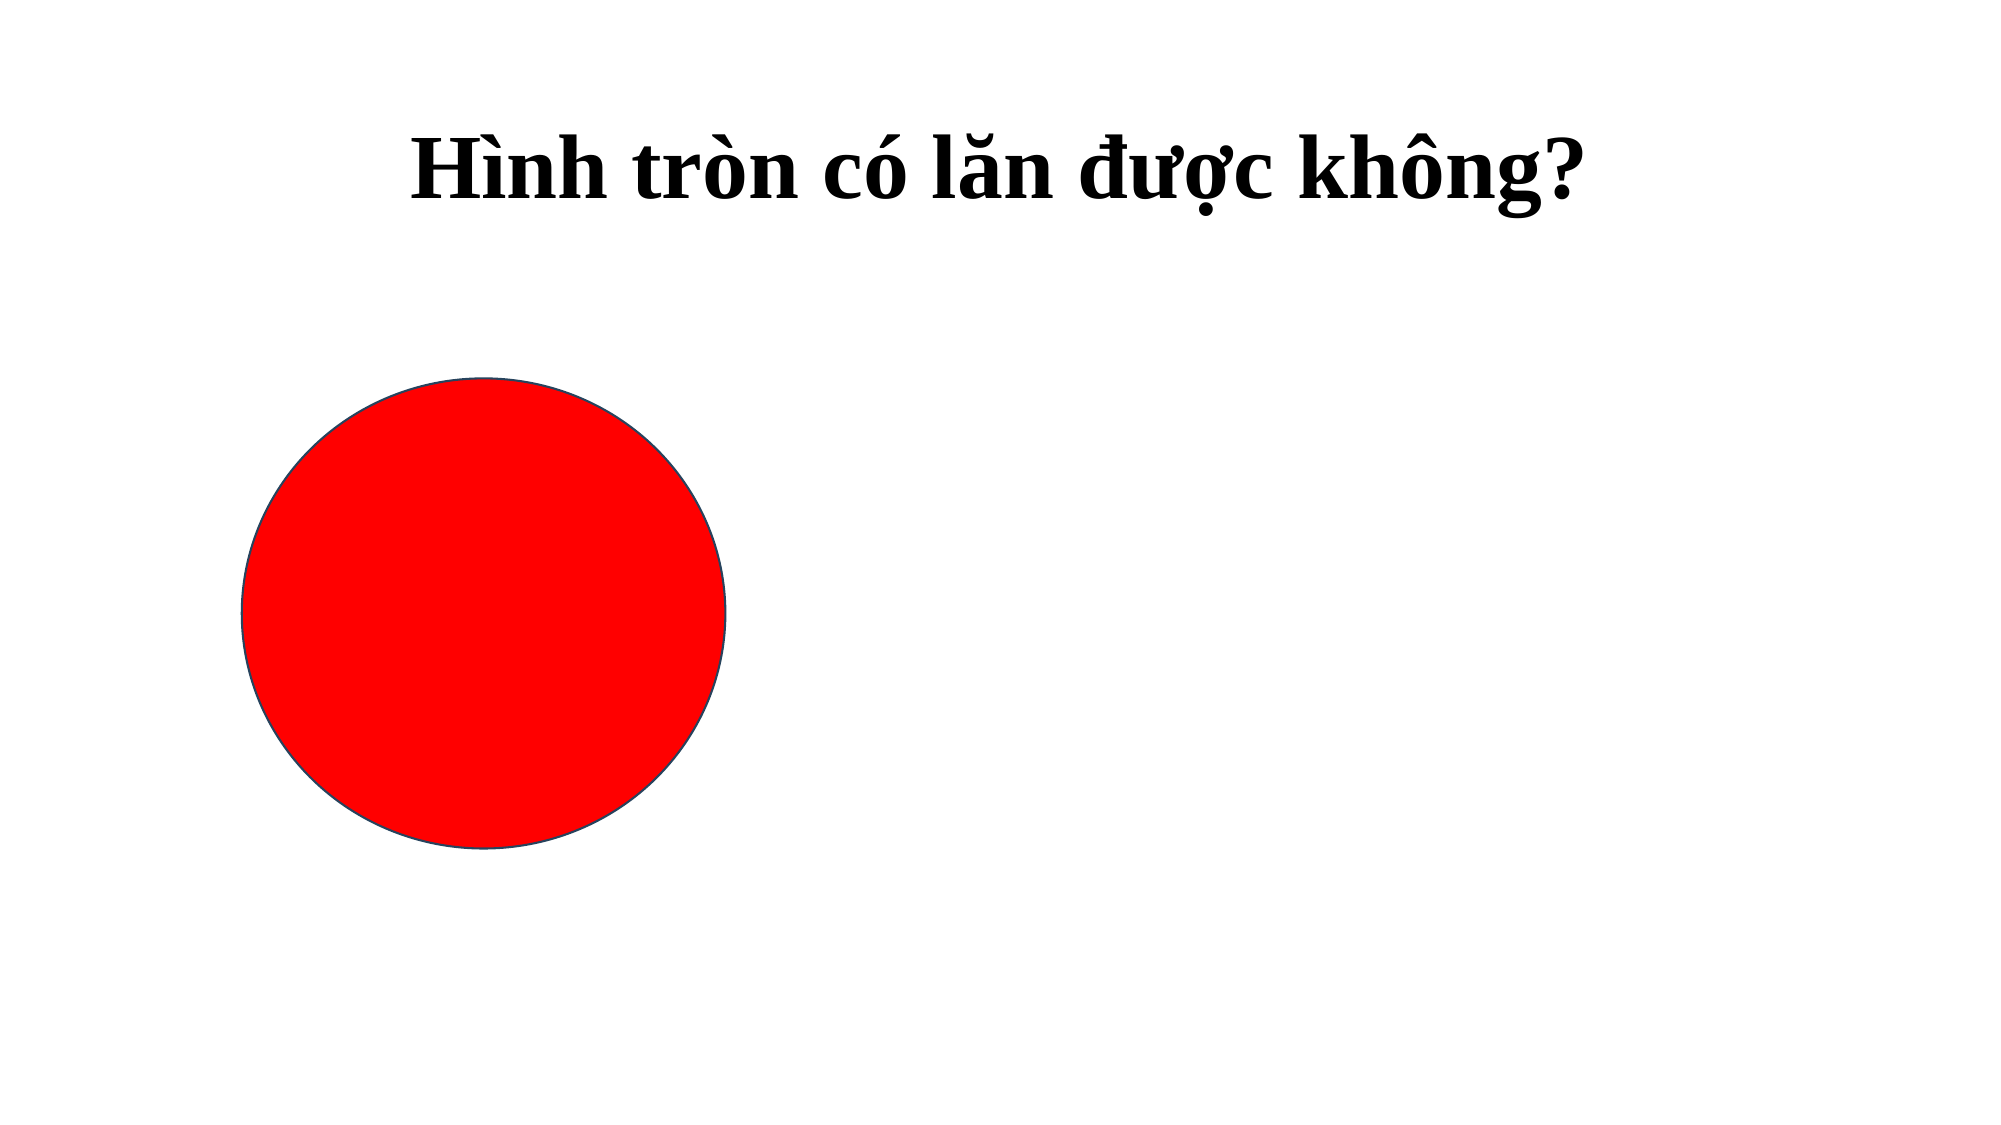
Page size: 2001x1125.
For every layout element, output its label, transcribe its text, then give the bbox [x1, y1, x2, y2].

title Hình tròn có lăn được không? [137, 59, 1863, 278]
text_box [240, 377, 727, 850]
